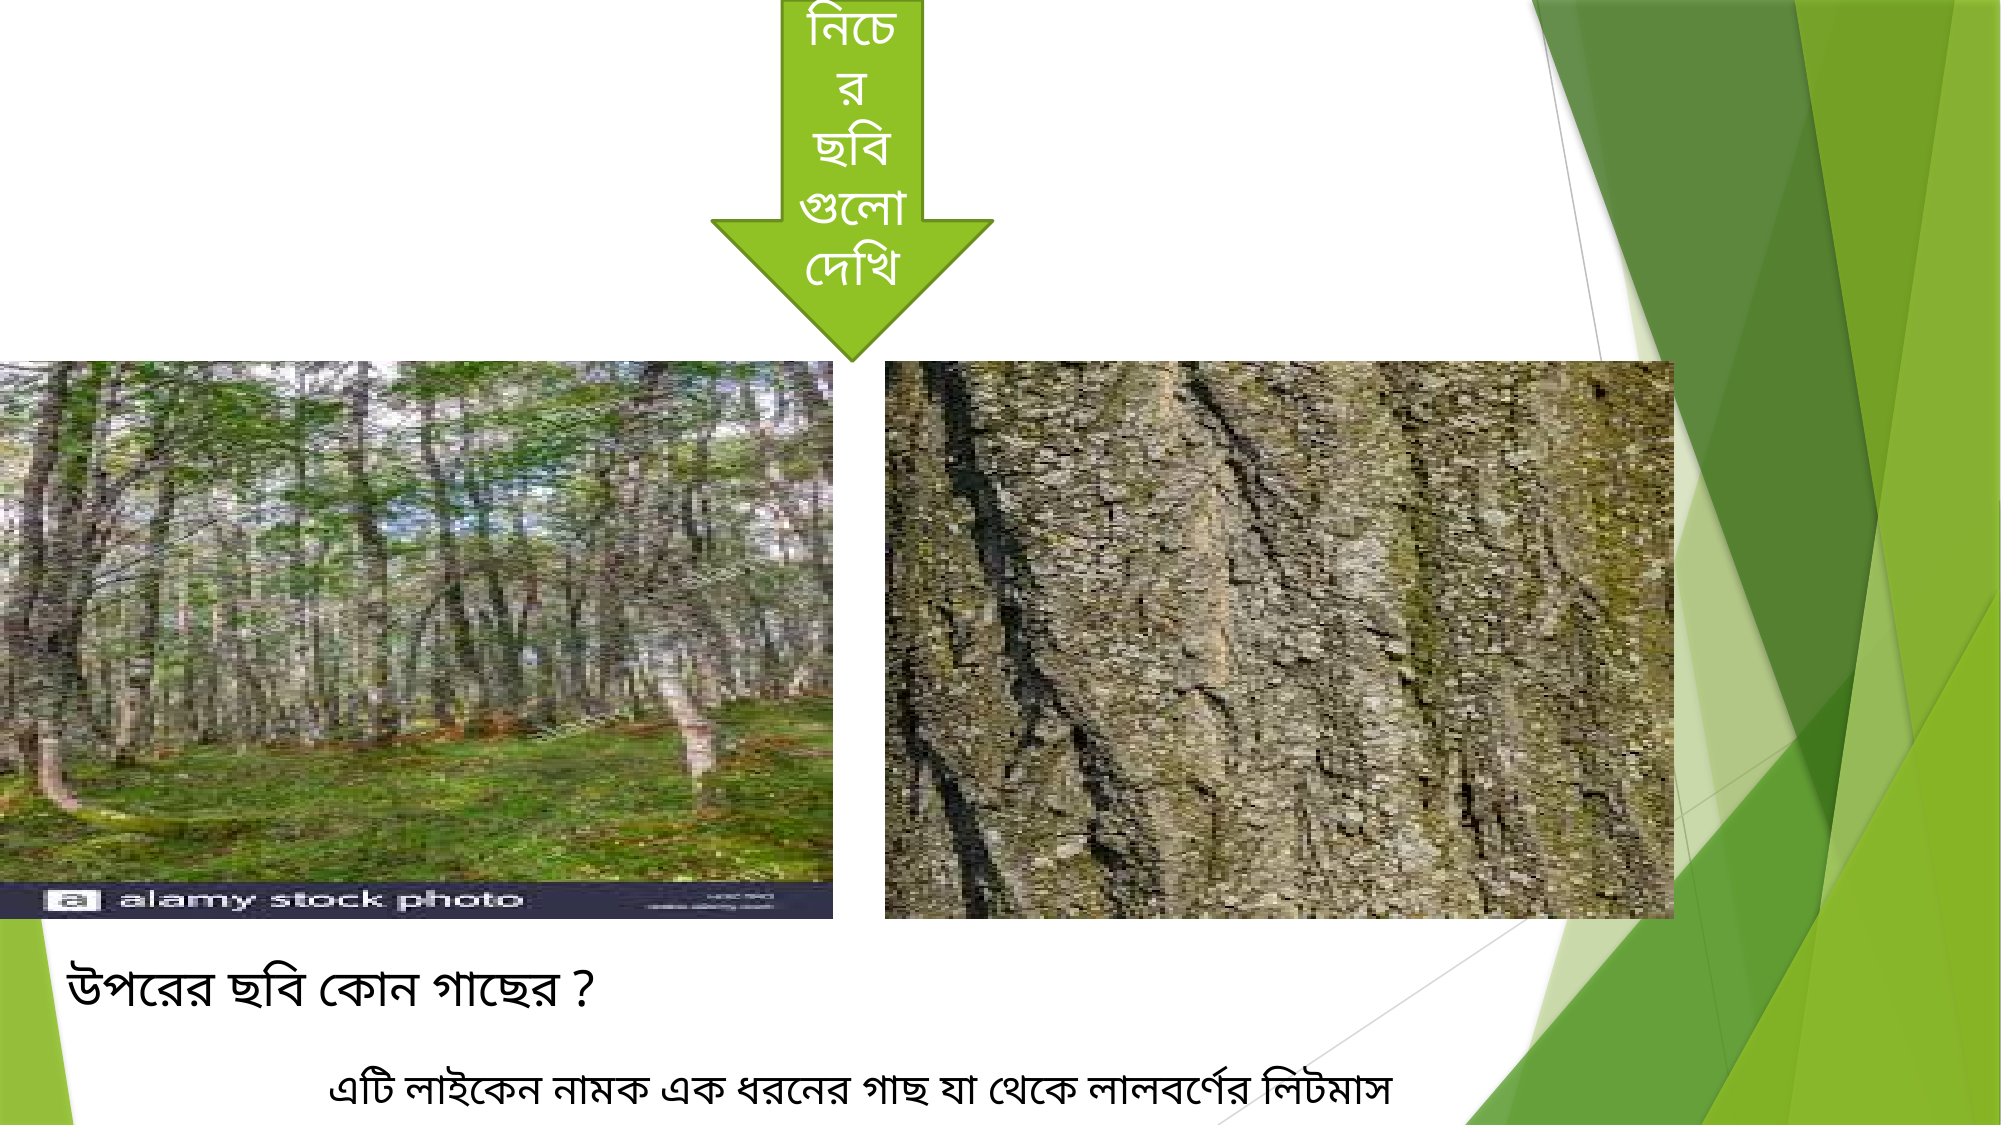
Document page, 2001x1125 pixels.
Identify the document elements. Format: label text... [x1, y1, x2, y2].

text_box এটি লাইকেন নামক এক ধরনের গাছ যা থেকে লালবর্ণের লিটমাস কাগজ পাওয়া যায়। [313, 1055, 1435, 1125]
text_box নিচের ছবি গুলো দেখি [710, 0, 995, 363]
picture [0, 360, 833, 920]
picture [884, 360, 1674, 920]
text_box উপরের ছবি কোন গাছের ? [52, 948, 780, 1024]
